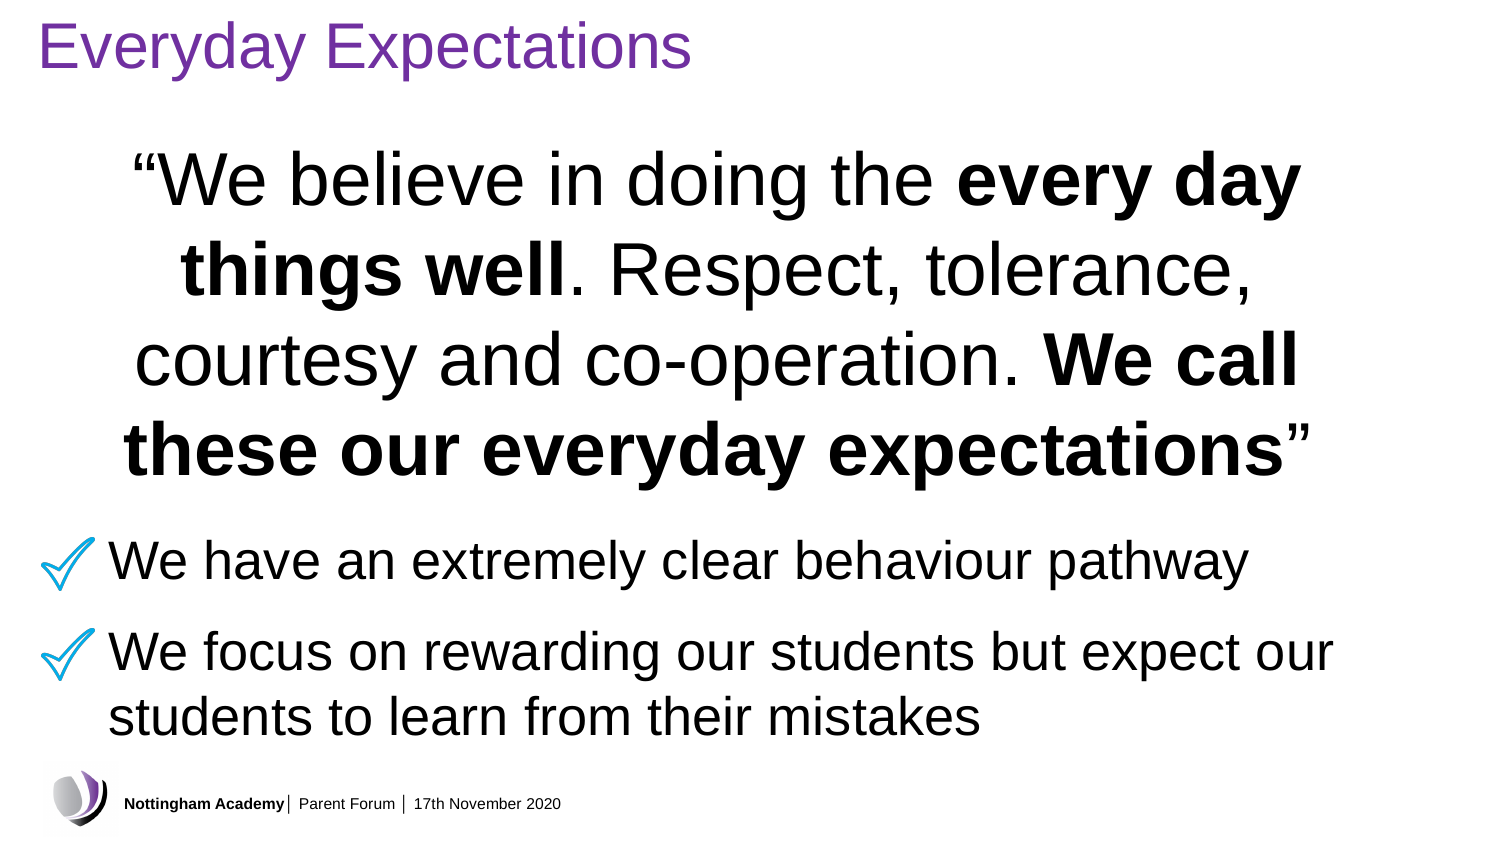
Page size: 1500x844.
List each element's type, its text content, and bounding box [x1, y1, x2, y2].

text_box “We believe in doing the every day things well. Respect, tolerance, courtesy and co-operation. We call these our everyday expectations” [29, 123, 1406, 499]
text_box We have an extremely clear behaviour pathway [93, 518, 1500, 598]
picture [49, 646, 76, 674]
picture [62, 542, 95, 591]
picture [41, 568, 58, 591]
picture [43, 761, 119, 837]
picture [41, 537, 88, 566]
picture [48, 554, 77, 583]
picture [41, 628, 88, 657]
picture [41, 658, 58, 681]
text_box [725, 396, 775, 447]
text_box [750, 421, 800, 472]
text_box We focus on rewarding our students but expect our students to learn from their mistakes [93, 608, 1500, 754]
picture [62, 633, 95, 681]
text_box Everyday Expectations [22, 5, 1317, 169]
